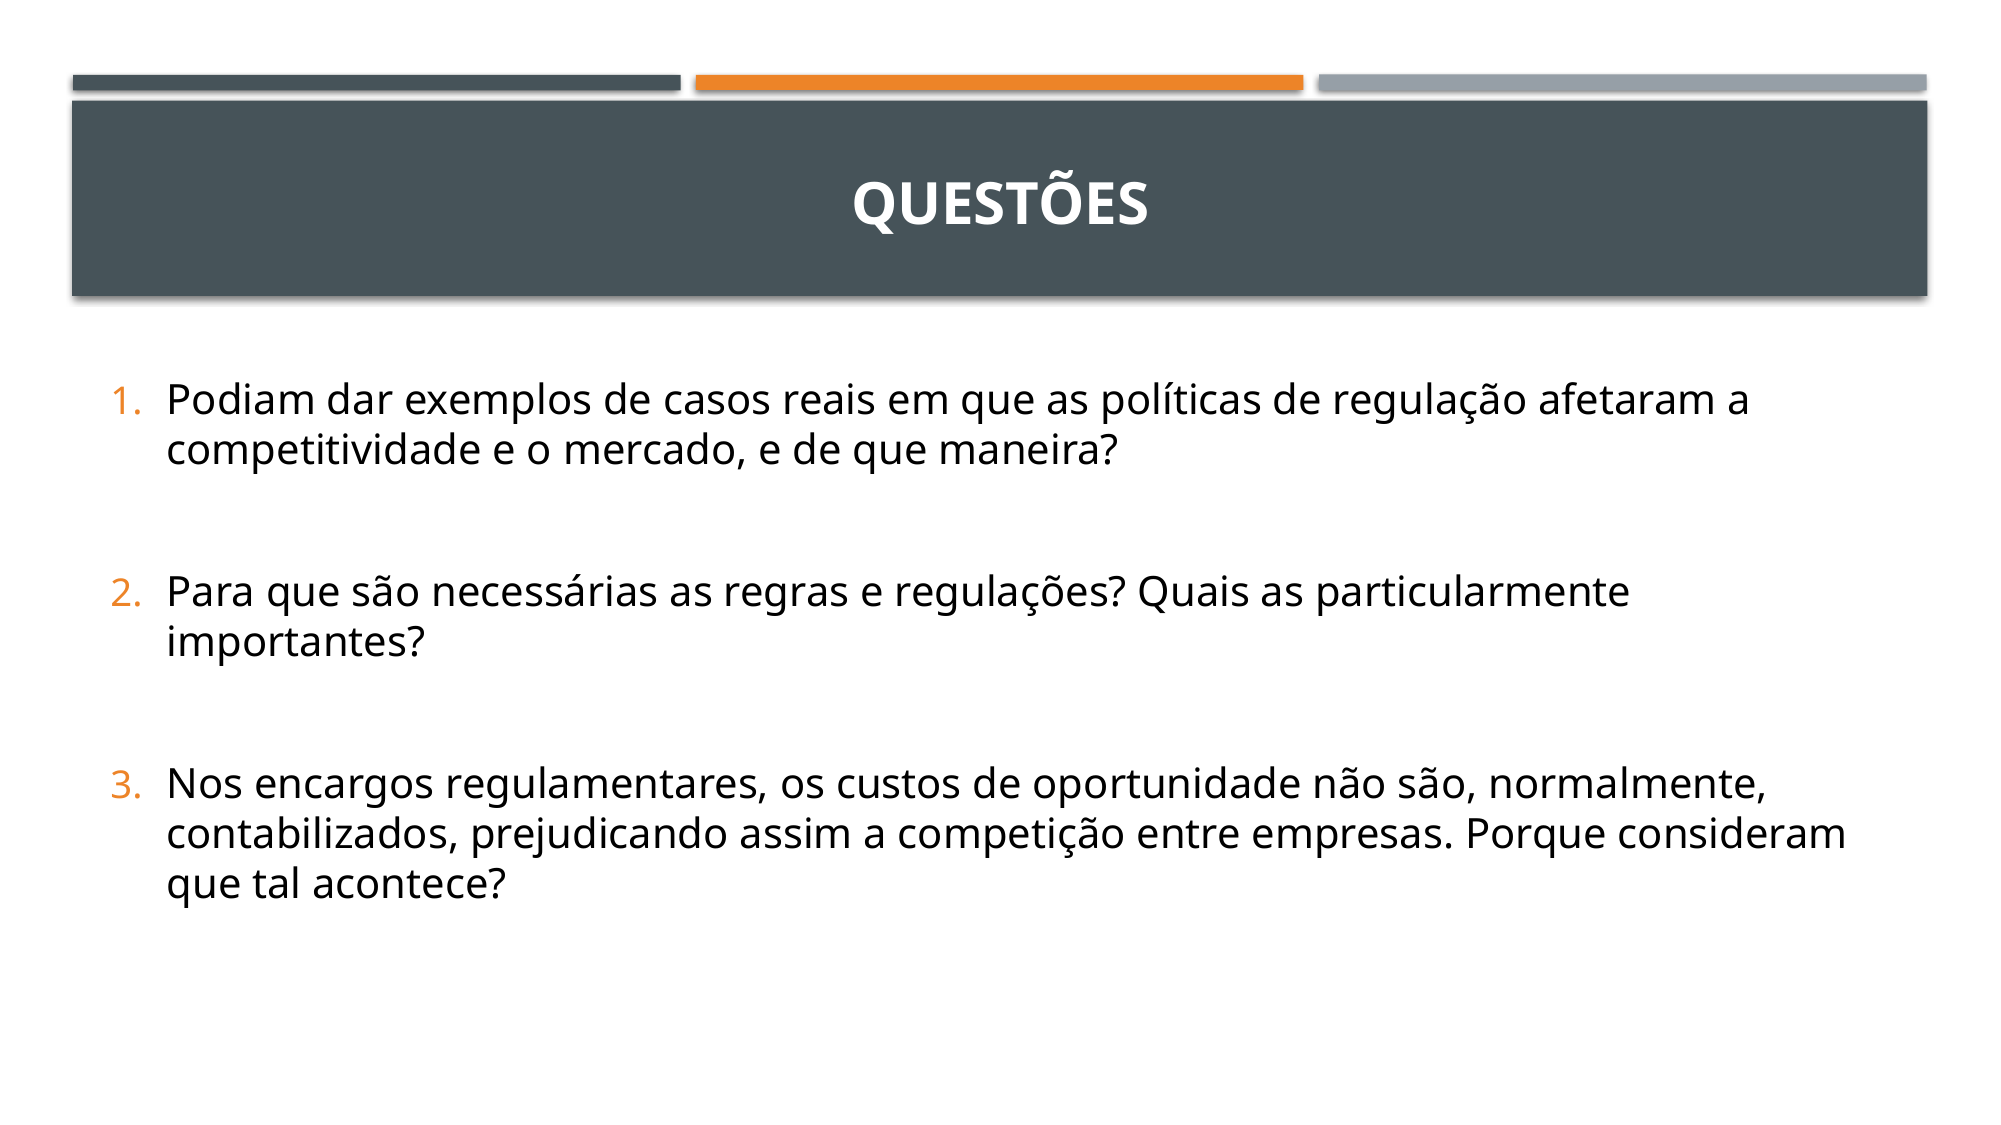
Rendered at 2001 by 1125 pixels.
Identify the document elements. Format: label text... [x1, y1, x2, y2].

title Questões [95, 145, 1905, 244]
list Podiam dar exemplos de casos reais em que as políticas de regulação afetaram a competitividade e o mercado, e de que maneira? Para que são necessárias as regras e regulações? Quais as particularmente importantes? Nos encargos regulamentares, os custos de oportunidade não são, normalmente, contabilizados, prejudicando assim a competição entre empresas. Porque consideram que tal acontece? [95, 332, 1905, 1083]
